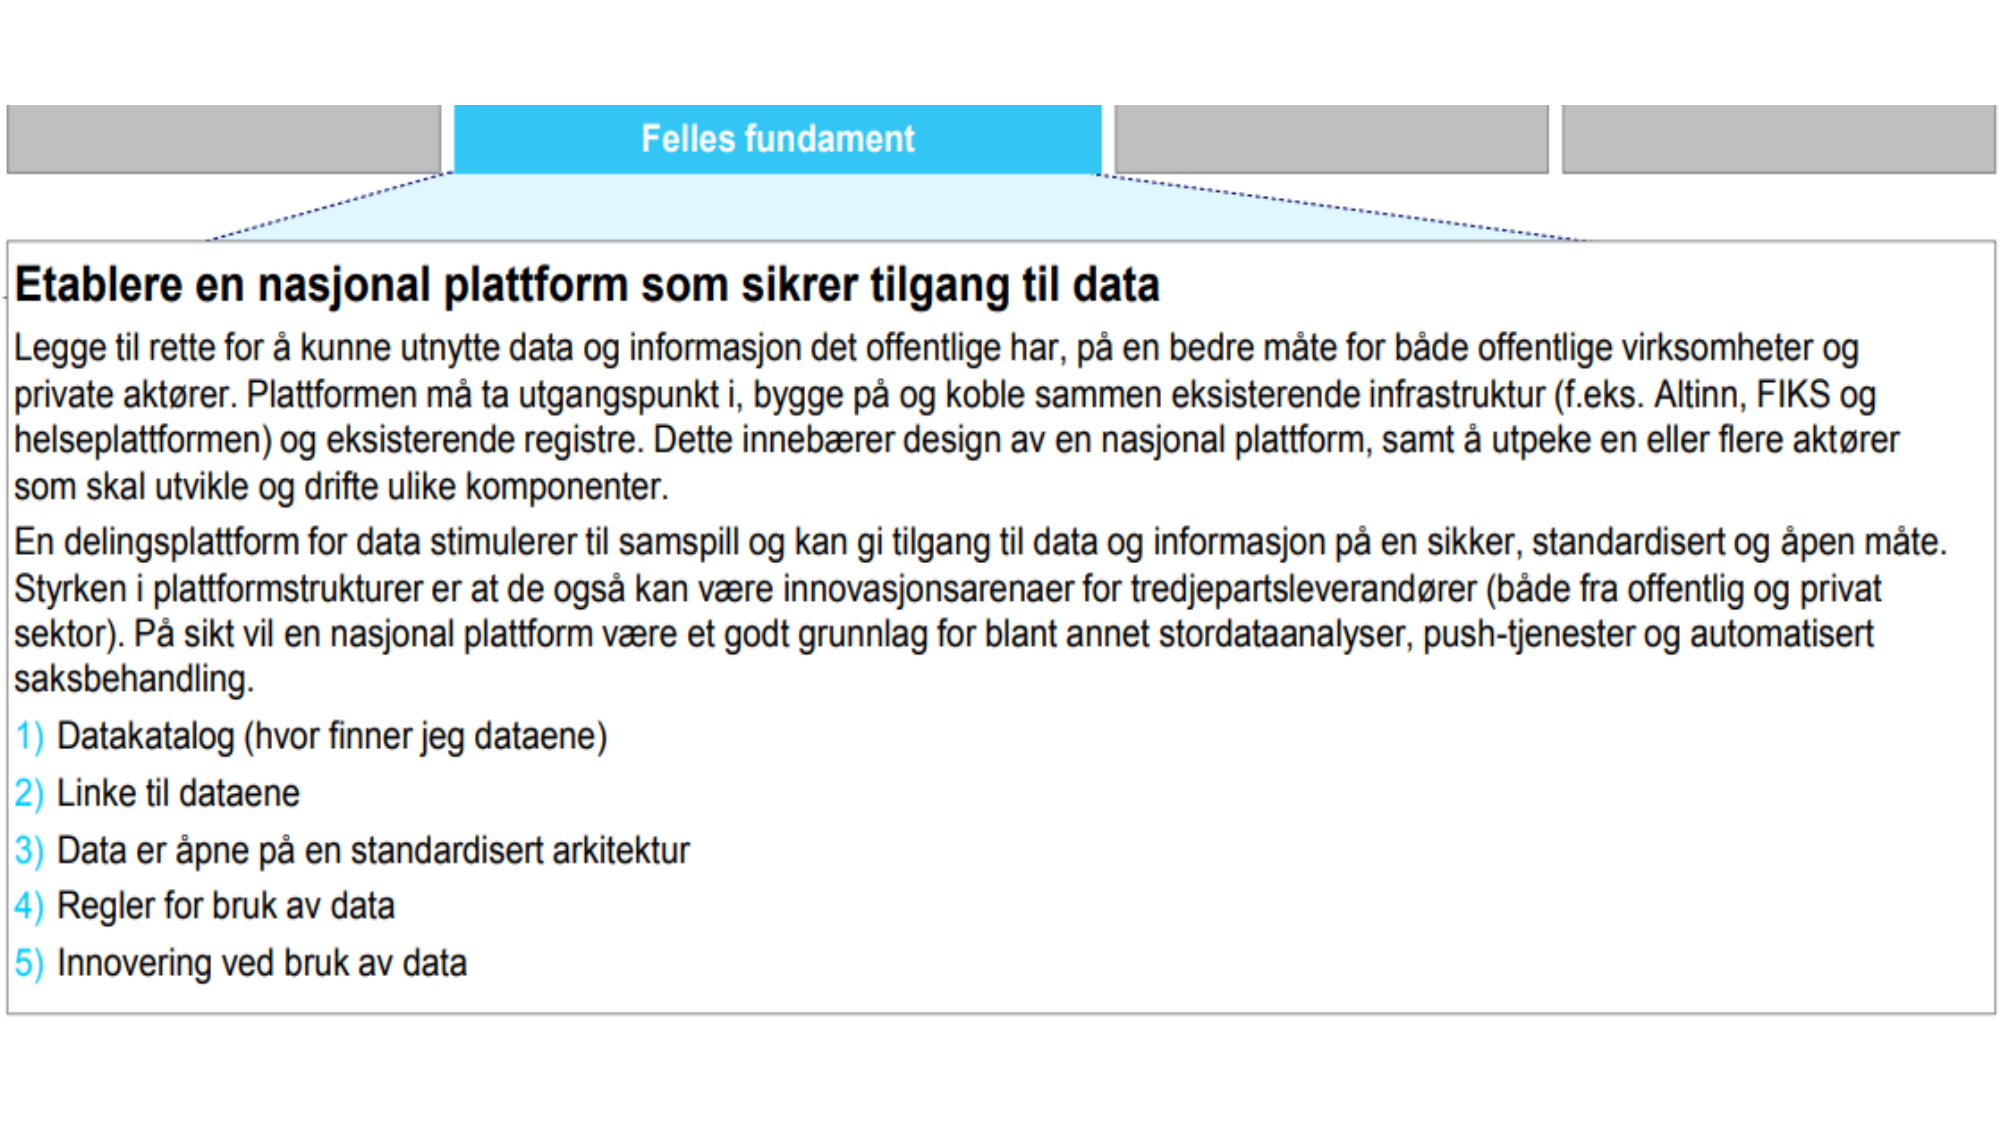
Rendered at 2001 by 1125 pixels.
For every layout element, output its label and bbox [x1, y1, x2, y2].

list [0, 105, 2000, 1021]
